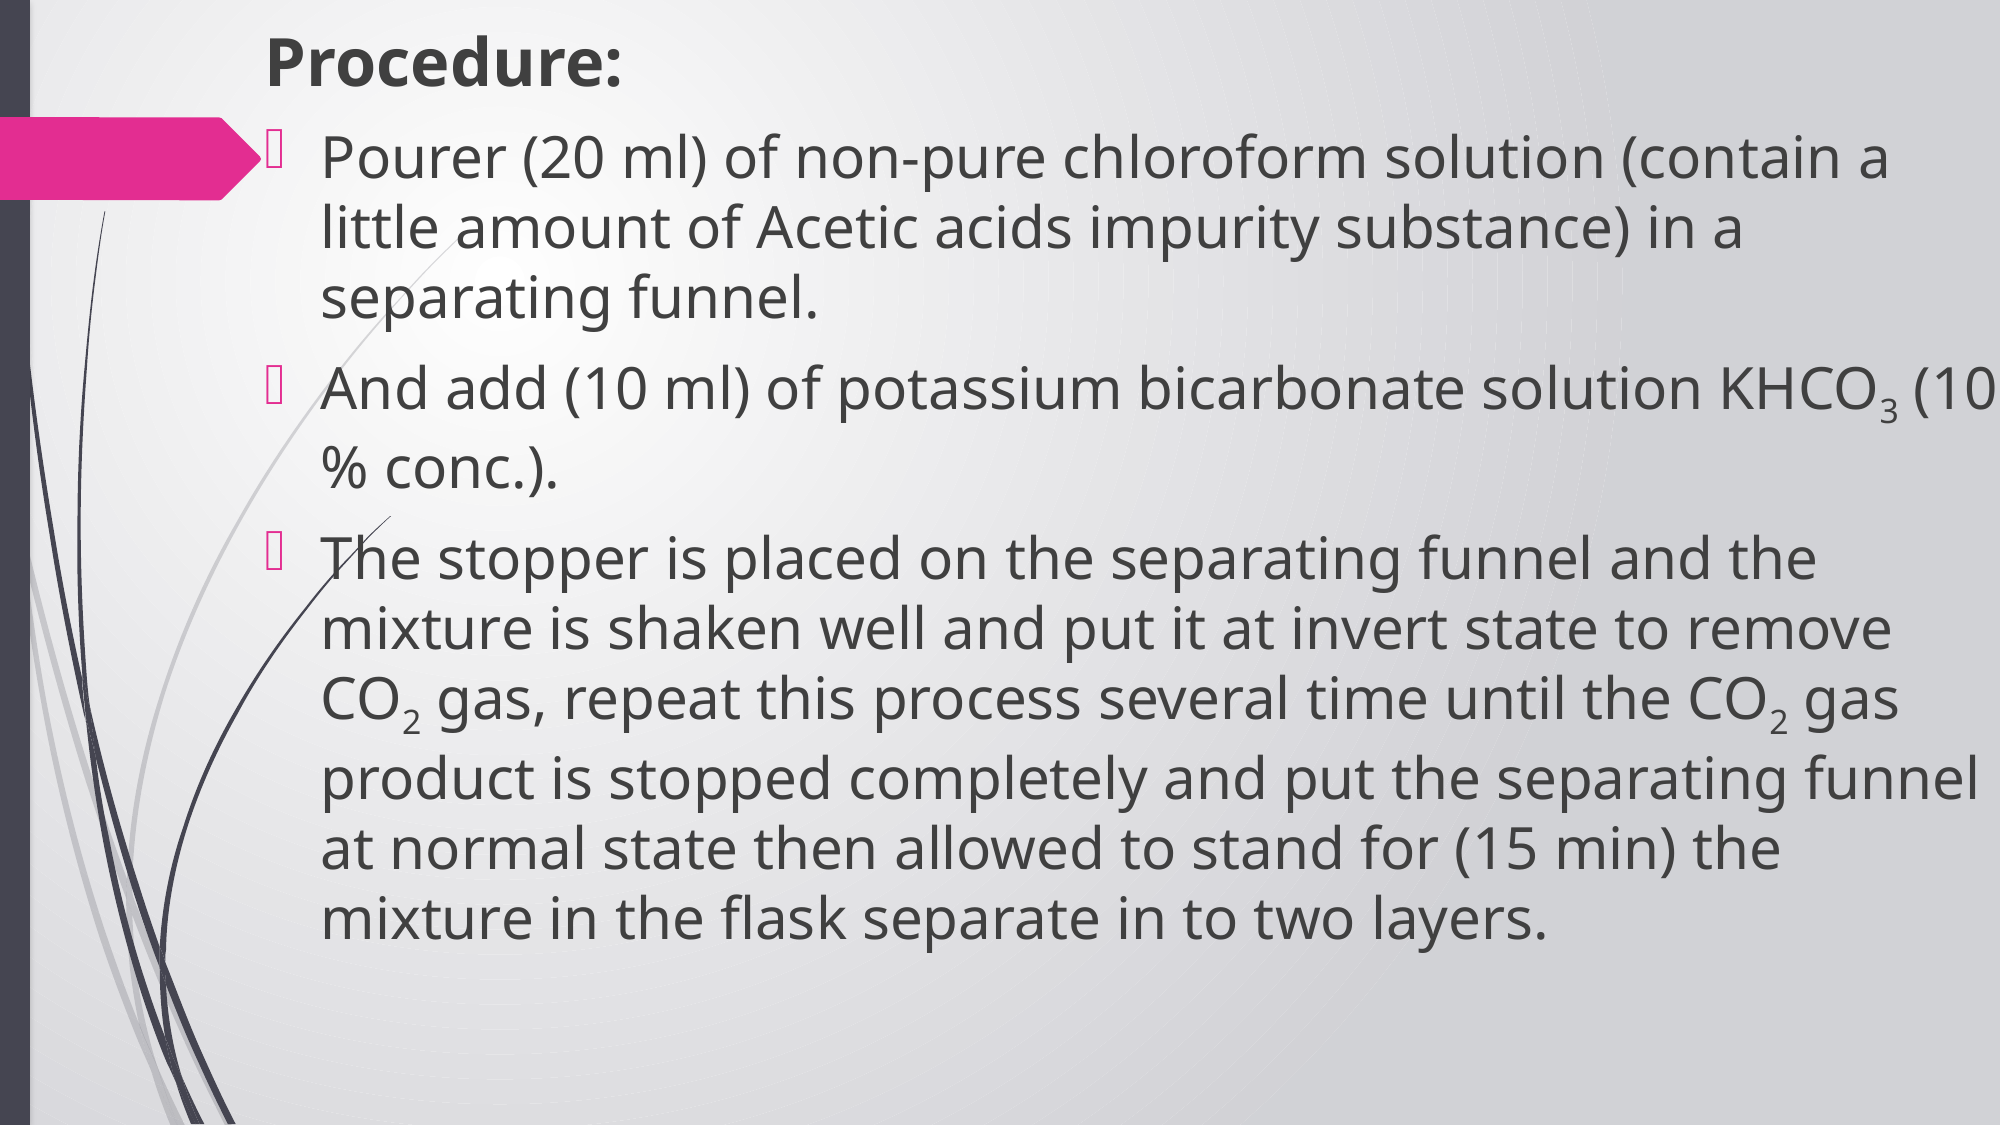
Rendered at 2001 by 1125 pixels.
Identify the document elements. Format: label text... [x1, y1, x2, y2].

list Procedure: Pourer (20 ml) of non-pure chloroform solution (contain a little amount of Acetic acids impurity substance) in a separating funnel. And add (10 ml) of potassium bicarbonate solution KHCO3 (10 % conc.). The stopper is placed on the separating funnel and the mixture is shaken well and put it at invert state to remove CO2 gas, repeat this process several time until the CO2 gas product is stopped completely and put the separating funnel at normal state then allowed to stand for (15 min) the mixture in the flask separate in to two layers. [249, 11, 2000, 773]
